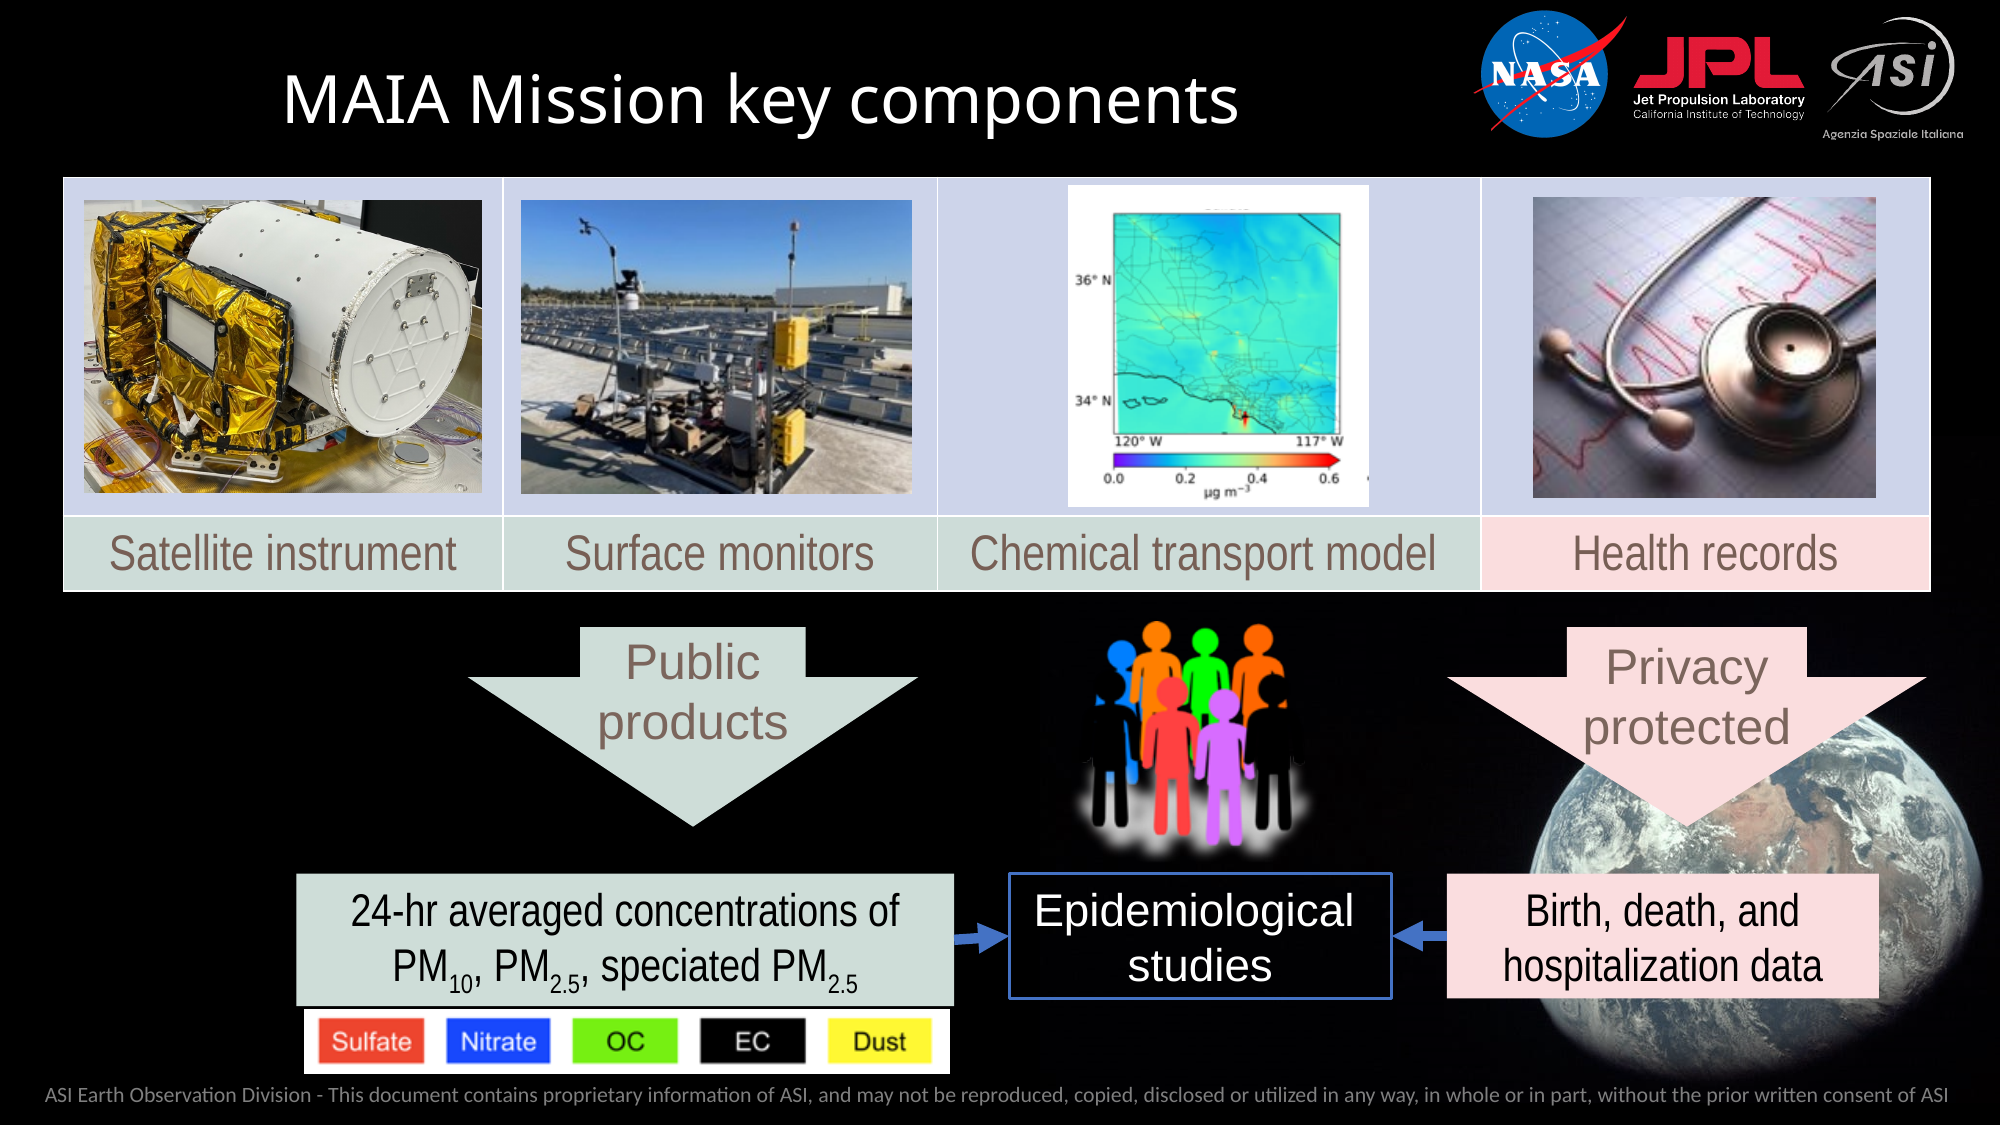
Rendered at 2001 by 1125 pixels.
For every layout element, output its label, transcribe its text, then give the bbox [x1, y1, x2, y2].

table_header [504, 184, 937, 515]
picture [1040, 436, 2000, 1103]
picture [84, 200, 483, 494]
text_box MAIA Mission key components [11, 9, 1512, 184]
text_box 24-hr averaged concentrations of PM10, PM2.5, speciated PM2.5 [296, 873, 955, 1007]
table_cell Satellite instrument [64, 517, 502, 590]
picture [521, 200, 912, 494]
picture [1533, 197, 1876, 498]
picture [1463, 9, 1985, 142]
text_box Epidemiological studies [1009, 873, 1392, 999]
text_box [1068, 185, 1370, 508]
table_cell Health records [1482, 517, 1929, 590]
picture [304, 1009, 950, 1074]
table_cell Chemical transport model [938, 517, 1480, 590]
text_box Birth, death, and hospitalization data [1446, 873, 1879, 999]
table_header [1482, 178, 1929, 515]
text_box Privacy protected [1446, 627, 1927, 827]
table_cell Surface monitors [504, 517, 937, 590]
table_header [938, 184, 1480, 515]
text_box Public products [467, 627, 919, 827]
table_header [64, 184, 502, 515]
